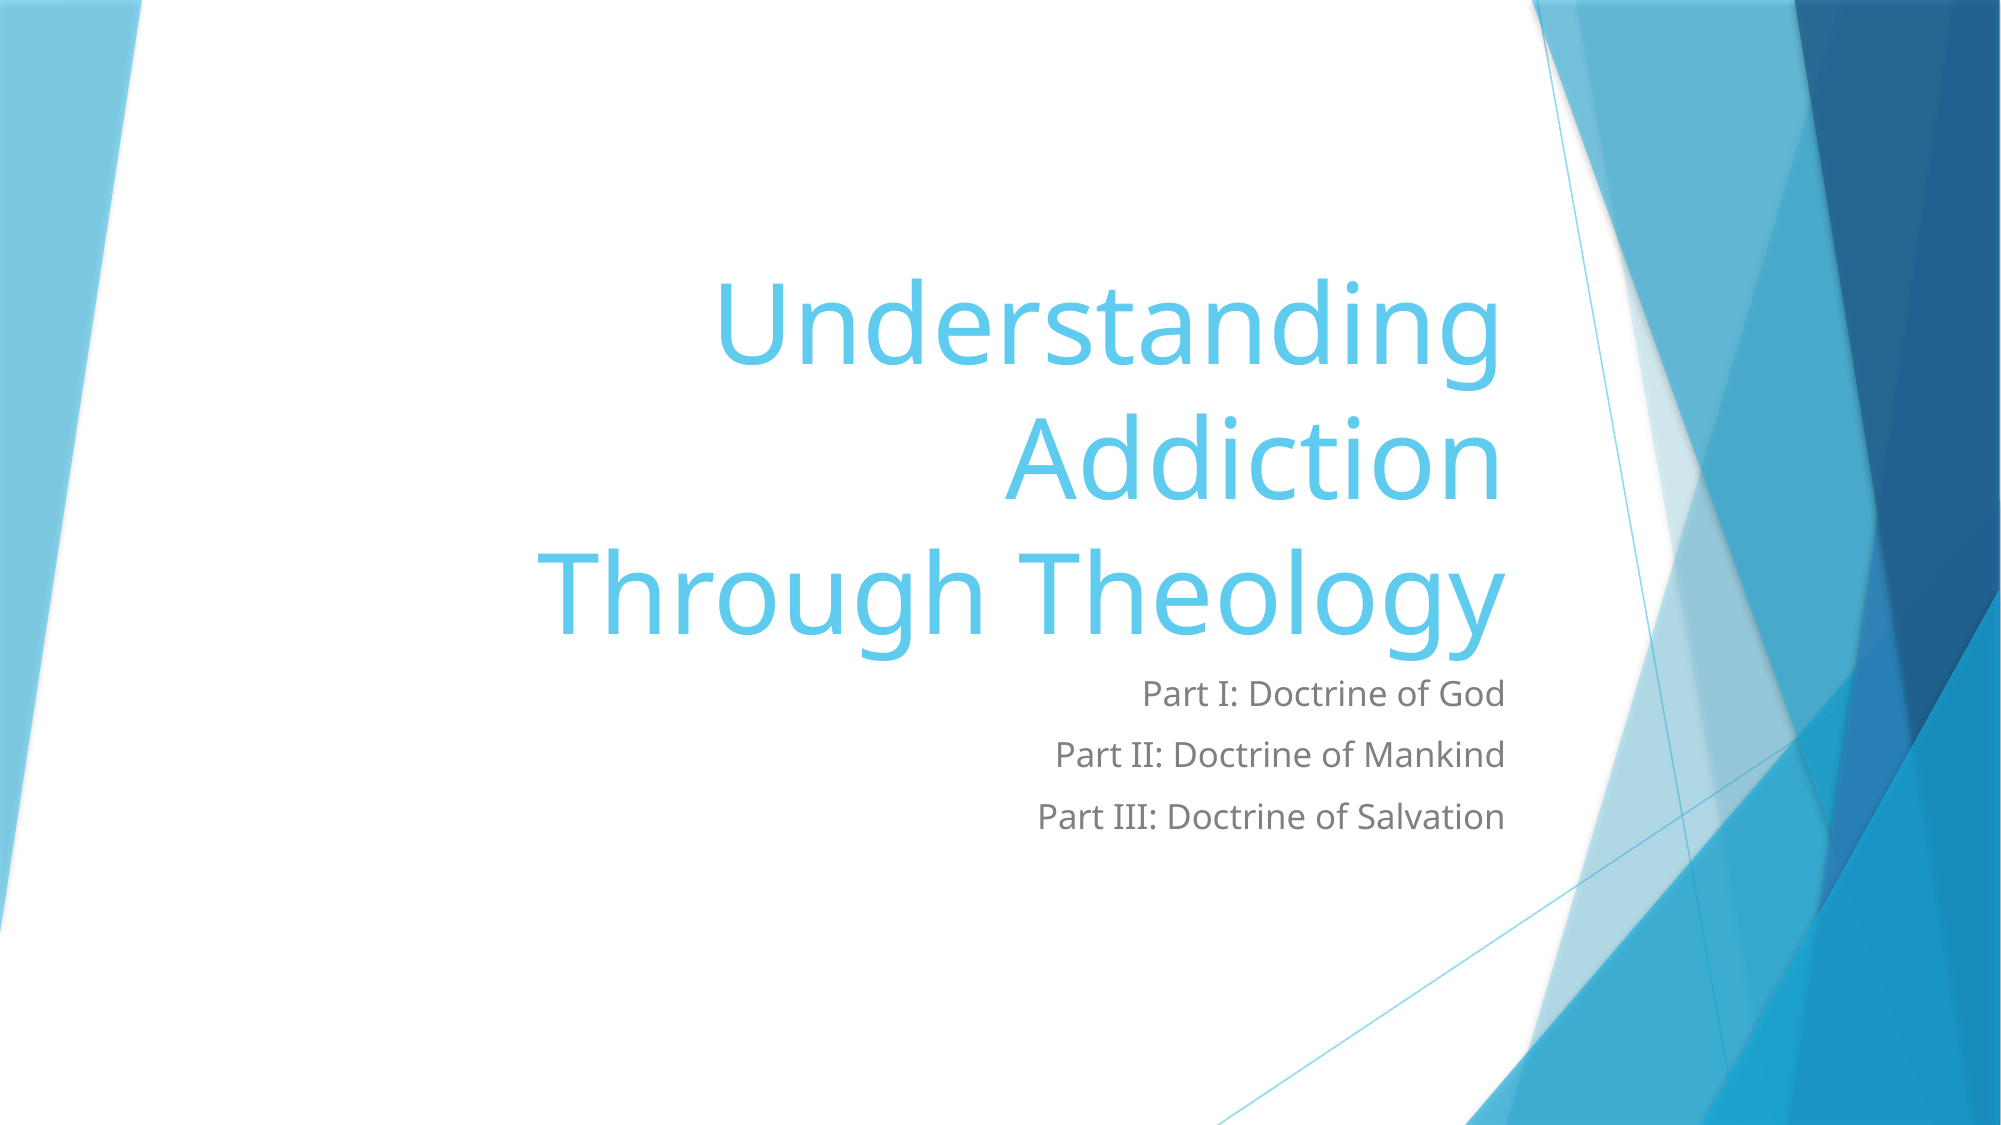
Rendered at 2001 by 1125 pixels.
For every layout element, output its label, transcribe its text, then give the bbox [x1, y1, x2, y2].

subtitle Part I: Doctrine of God Part II: Doctrine of Mankind Part III: Doctrine of Salvation [247, 664, 1522, 845]
title Understanding Addiction Through Theology [247, 394, 1522, 664]
